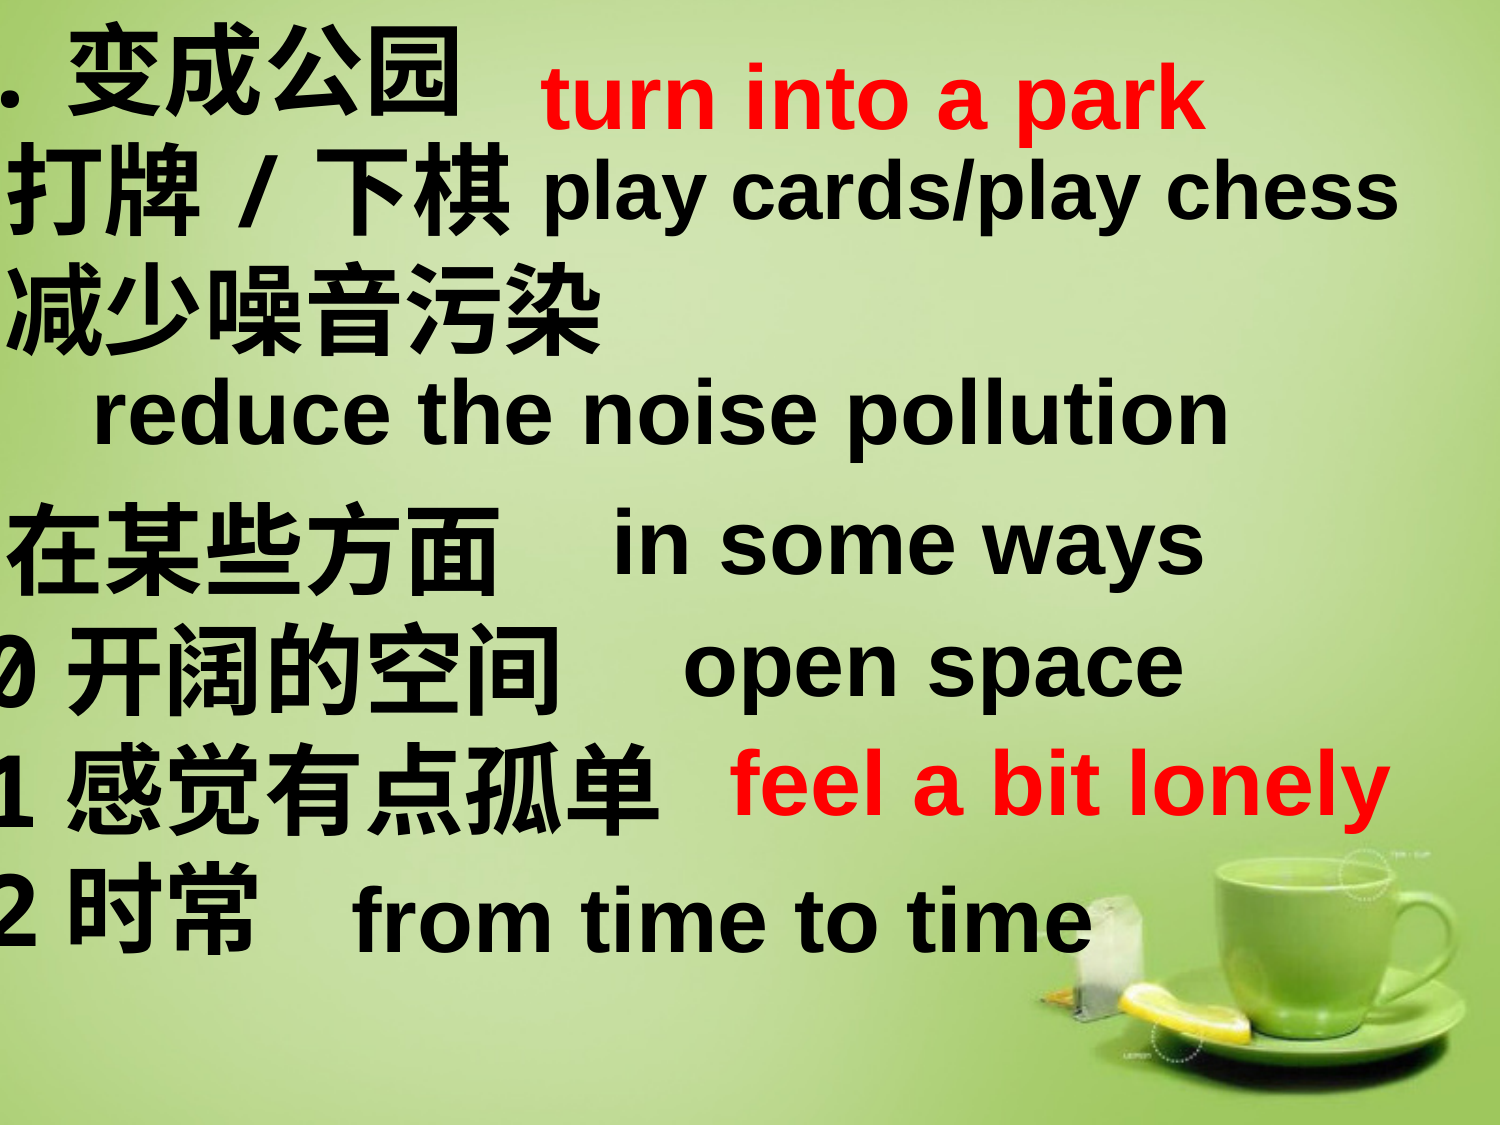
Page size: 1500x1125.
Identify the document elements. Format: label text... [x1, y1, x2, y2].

text_box feel a bit lonely [714, 716, 1408, 841]
text_box 6.变成公园 7打牌/下棋 8减少噪音污染 9在某些方面 10开阔的空间 11感觉有点孤单 12时常 [0, 0, 829, 1095]
text_box in some ways [596, 475, 1223, 601]
text_box reduce the noise pollution [77, 345, 1249, 471]
picture [0, 0, 1500, 1125]
text_box open space [667, 597, 1202, 723]
text_box from time to time [336, 853, 1111, 979]
text_box turn into a park [525, 30, 1353, 156]
text_box play cards/play chess [526, 129, 1417, 244]
